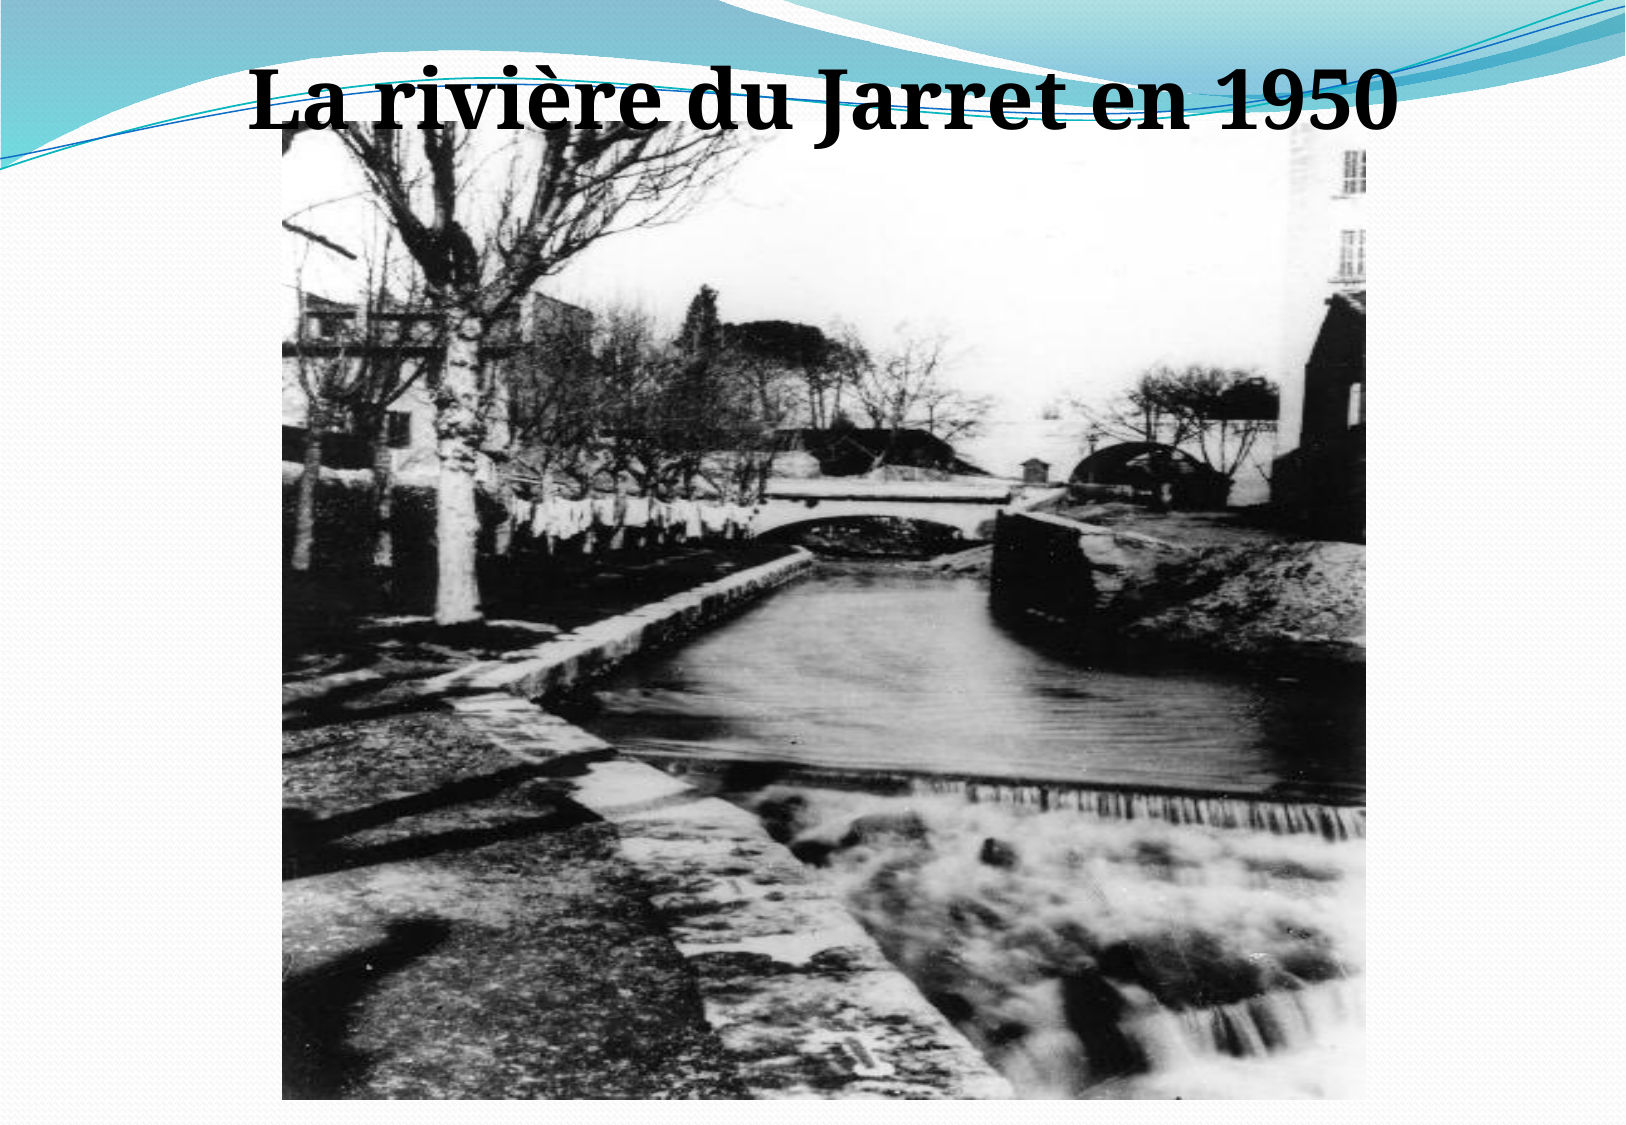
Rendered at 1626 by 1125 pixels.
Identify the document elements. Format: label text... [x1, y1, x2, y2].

picture [282, 121, 1366, 1100]
text_box La rivière du Jarret en 1950 [136, 41, 1511, 150]
